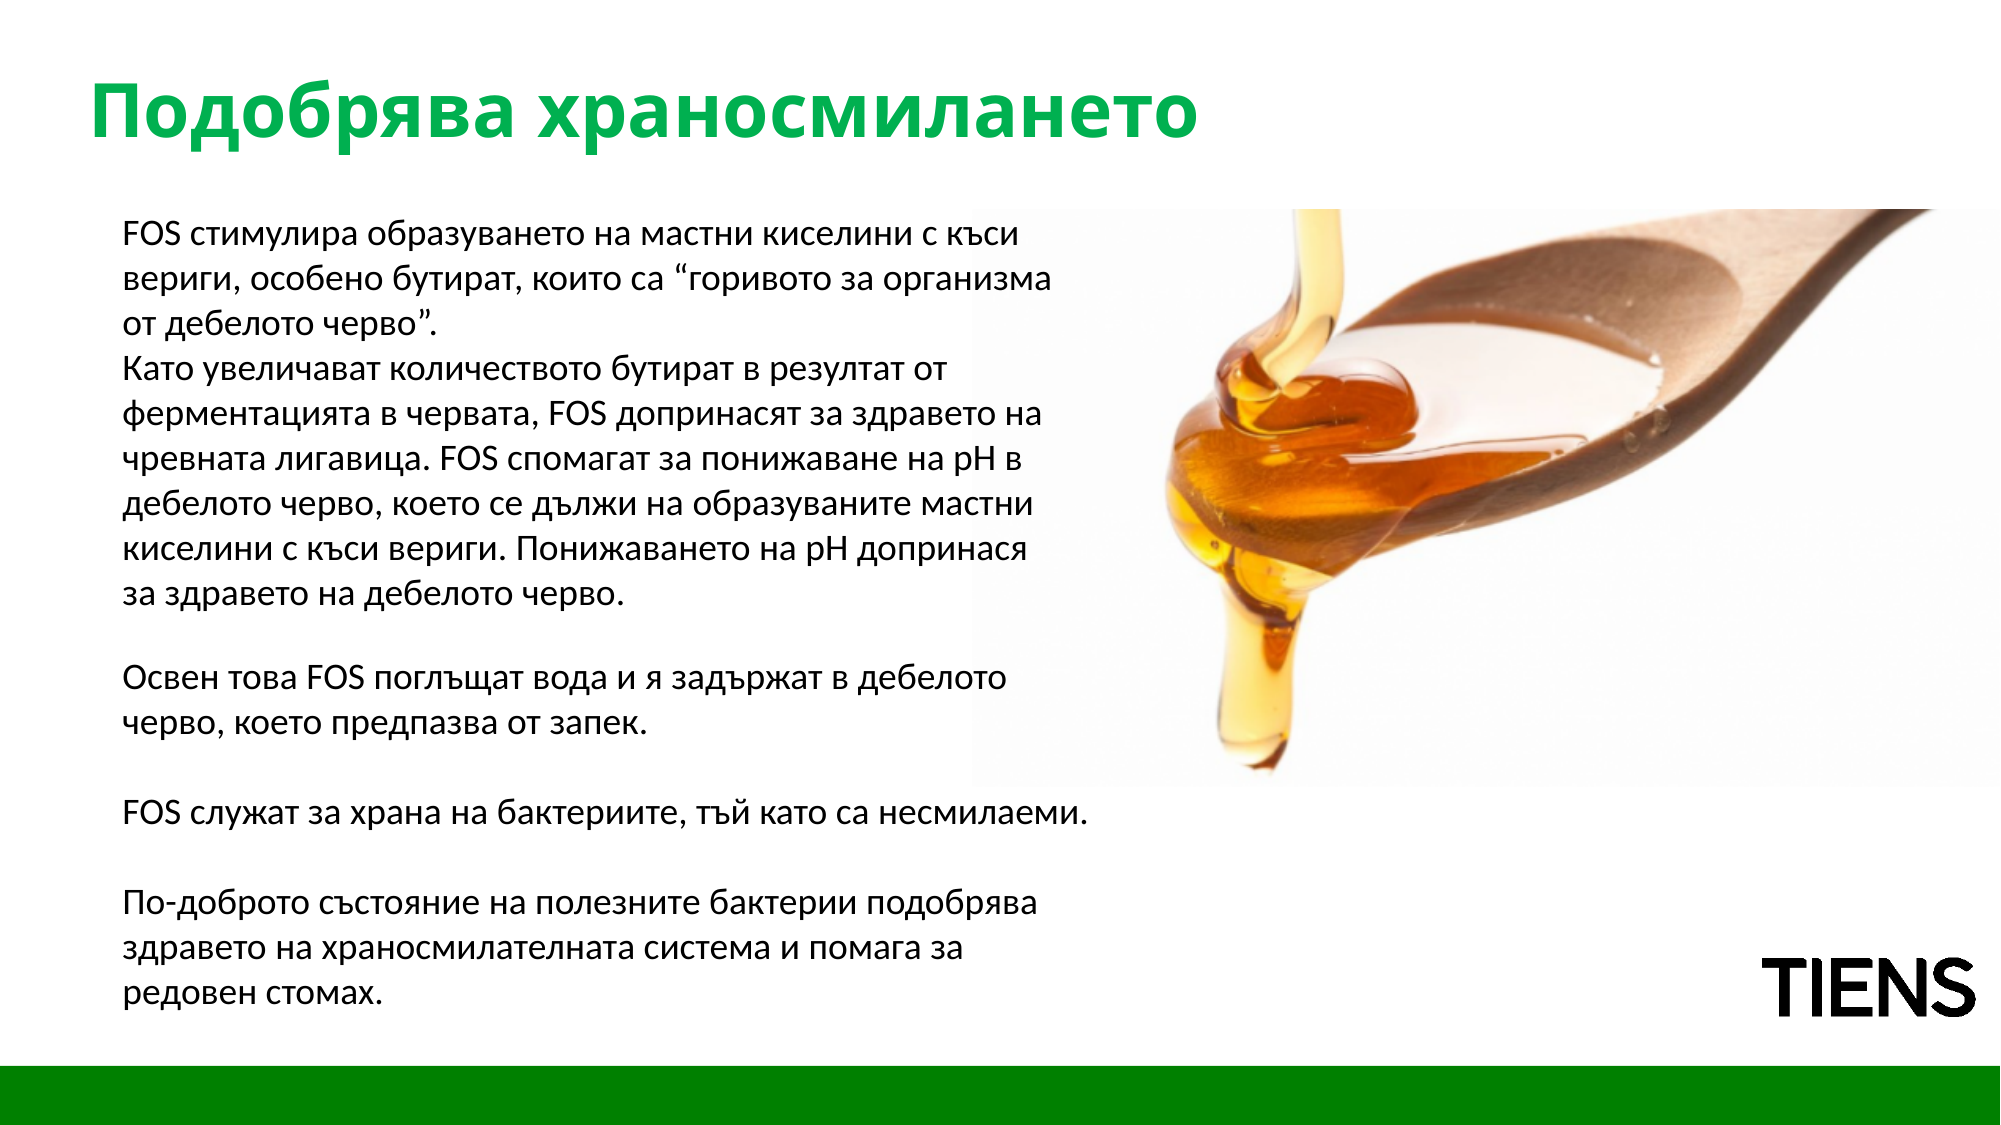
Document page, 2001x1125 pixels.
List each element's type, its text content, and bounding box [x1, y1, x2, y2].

text_box Подобрява храносмилането [73, 55, 1222, 161]
picture [972, 209, 2000, 787]
picture [1757, 949, 1980, 1025]
text_box [0, 1065, 2000, 1125]
text_box Освен това FOS поглъщат вода и я задържат в дебелото черво, което предпазва от запек. FOS служат за храна на бактериите, тъй като са несмилаеми. По-доброто състояние на полезните бактерии подобрява здравето на храносмилателната система и помага за редовен стомах. [107, 644, 1108, 1020]
text_box FOS стимулира образуването на мастни киселини с къси вериги, особено бутират, които са “горивото за организма от дебелото черво”. Като увеличават количеството бутират в резултат от ферментацията в червата, FOS допринасят за здравето на чревната лигавица. FOS спомагат за понижаване на pH в дебелото черво, което се дължи на образуваните мастни киселини с къси вериги. Понижаването на pH допринася за здравето на дебелото черво. [107, 200, 1081, 644]
